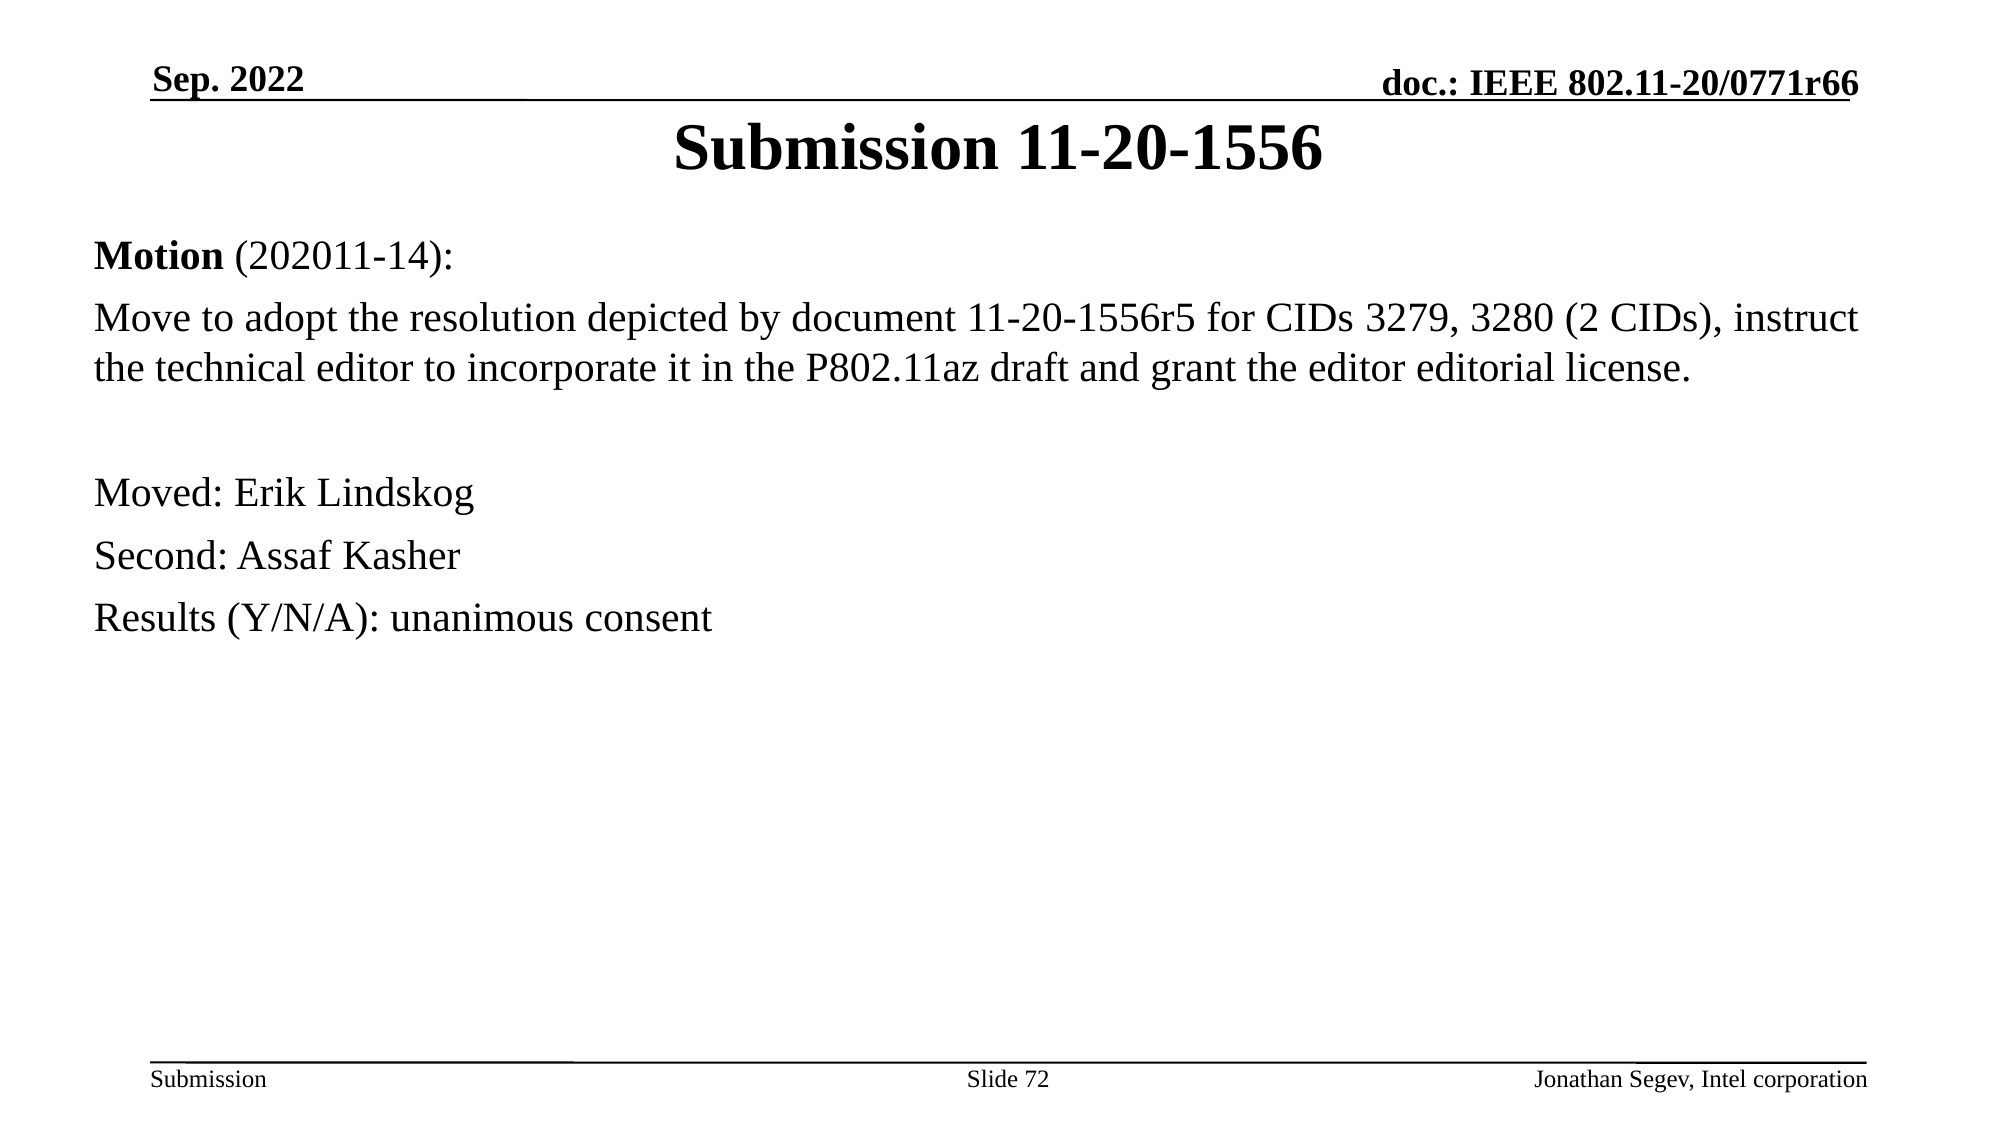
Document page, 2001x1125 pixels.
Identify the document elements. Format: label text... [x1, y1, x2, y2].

slide_number Slide 72 [950, 1061, 1067, 1123]
footer Jonathan Segev, Intel corporation [1171, 1061, 1869, 1093]
list Motion (202011-14): Move to adopt the resolution depicted by document 11-20-1556r5 for CIDs 3279, 3280 (2 CIDs), instruct the technical editor to incorporate it in the P802.11az draft and grant the editor editorial license. Moved: Erik Lindskog Second: Assaf Kasher Results (Y/N/A): unanimous consent [78, 219, 1922, 1000]
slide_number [152, 54, 563, 100]
title Submission 11-20-1556 [149, 112, 1850, 173]
